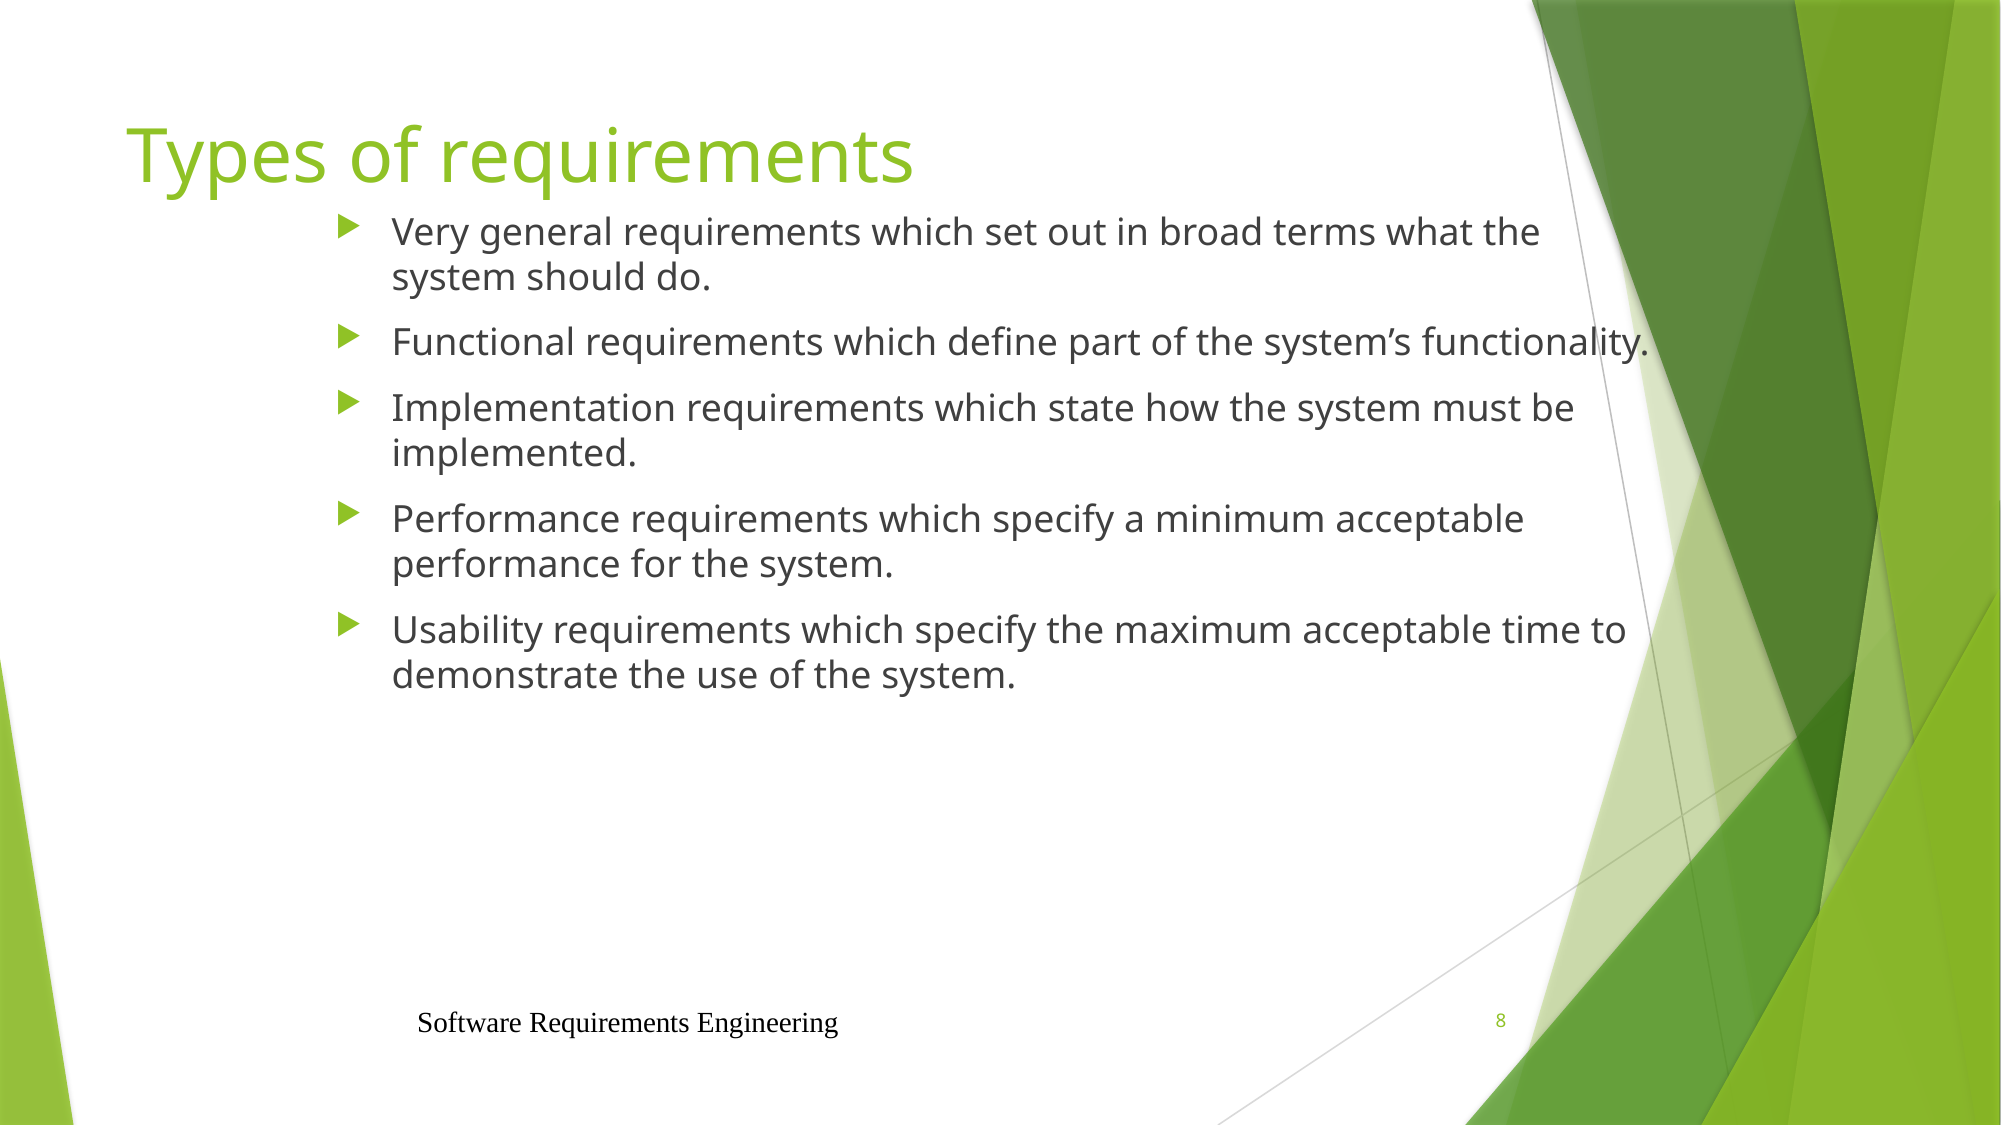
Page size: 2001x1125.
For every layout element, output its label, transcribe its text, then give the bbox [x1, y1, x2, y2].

list Very general requirements which set out in broad terms what the system should do. Functional requirements which define part of the system’s functionality. Implementation requirements which state how the system must be implemented. Performance requirements which specify a minimum acceptable performance for the system. Usability requirements which specify the maximum acceptable time to demonstrate the use of the system. [320, 200, 1674, 1000]
footer Software Requirements Engineering [111, 991, 1145, 1051]
title Types of requirements [111, 99, 1522, 317]
slide_number 8 [1409, 991, 1522, 1051]
